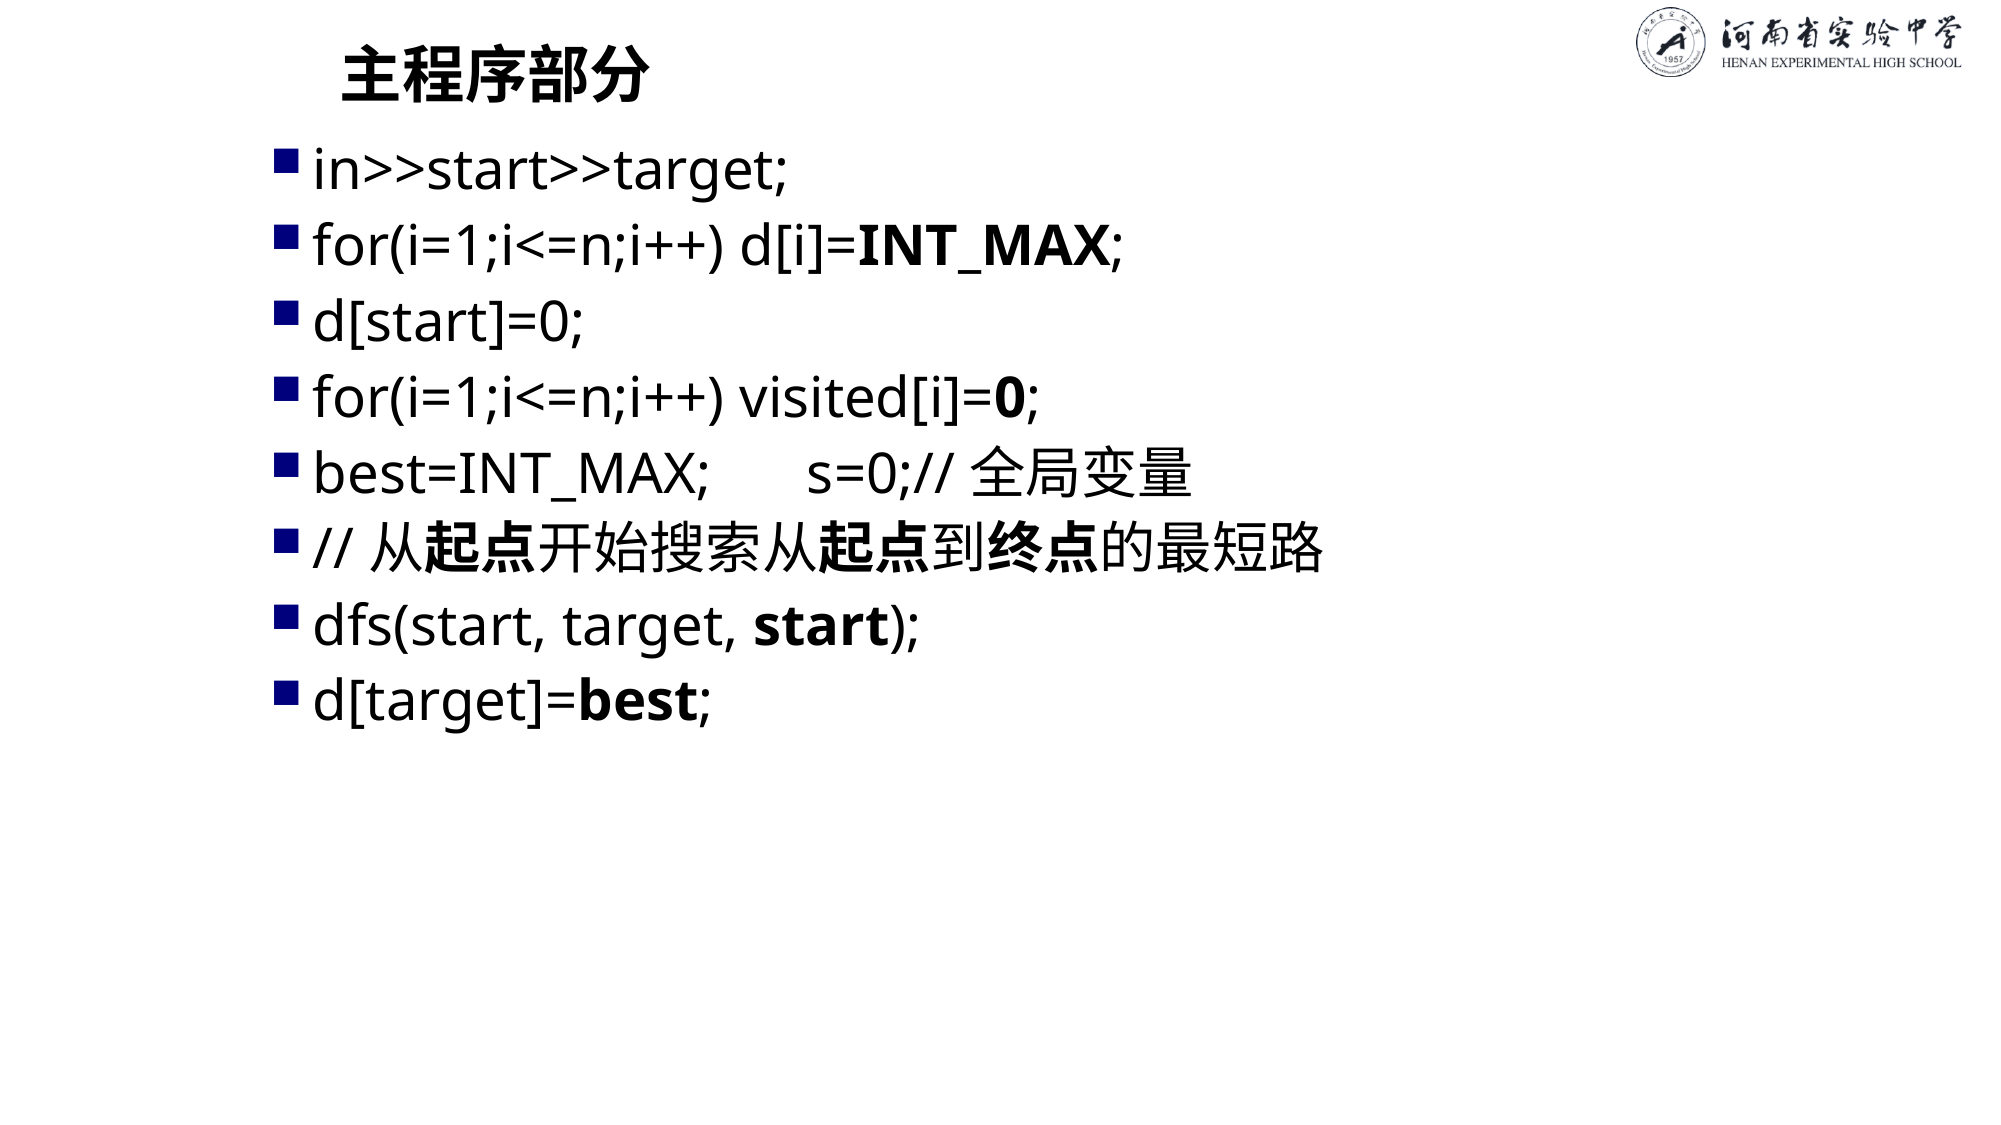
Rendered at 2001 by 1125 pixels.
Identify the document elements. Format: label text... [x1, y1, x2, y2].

title 主程序部分 [324, 7, 1675, 125]
list in>>start>>target; for(i=1;i<=n;i++) d[i]=INT_MAX; d[start]=0; for(i=1;i<=n;i++) visited[i]=0; best=INT_MAX; s=0;//全局变量 //从起点开始搜索从起点到终点的最短路 dfs(start, target, start); d[target]=best; [255, 125, 1721, 1094]
